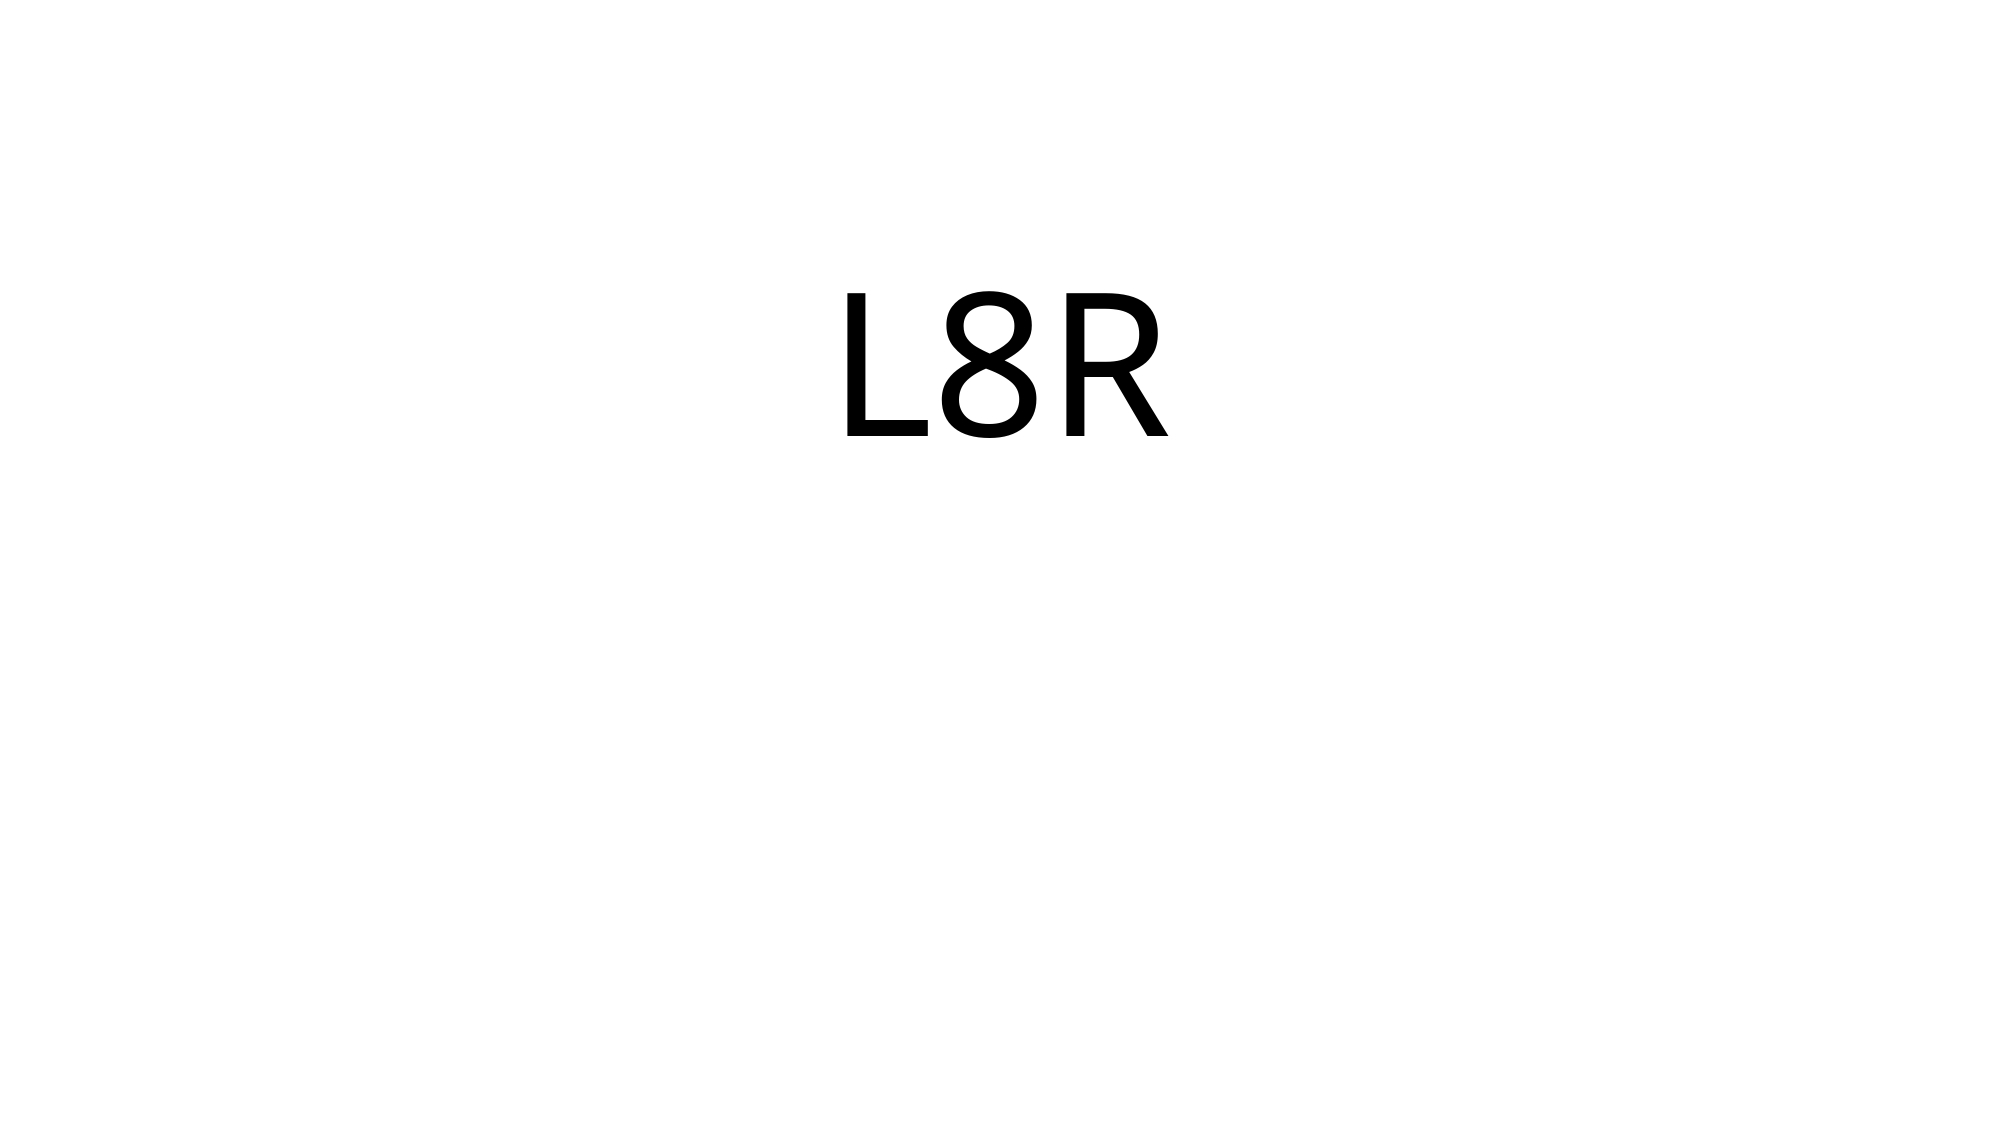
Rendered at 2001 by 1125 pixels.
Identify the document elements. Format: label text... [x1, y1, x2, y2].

title L8R [137, 59, 1863, 683]
